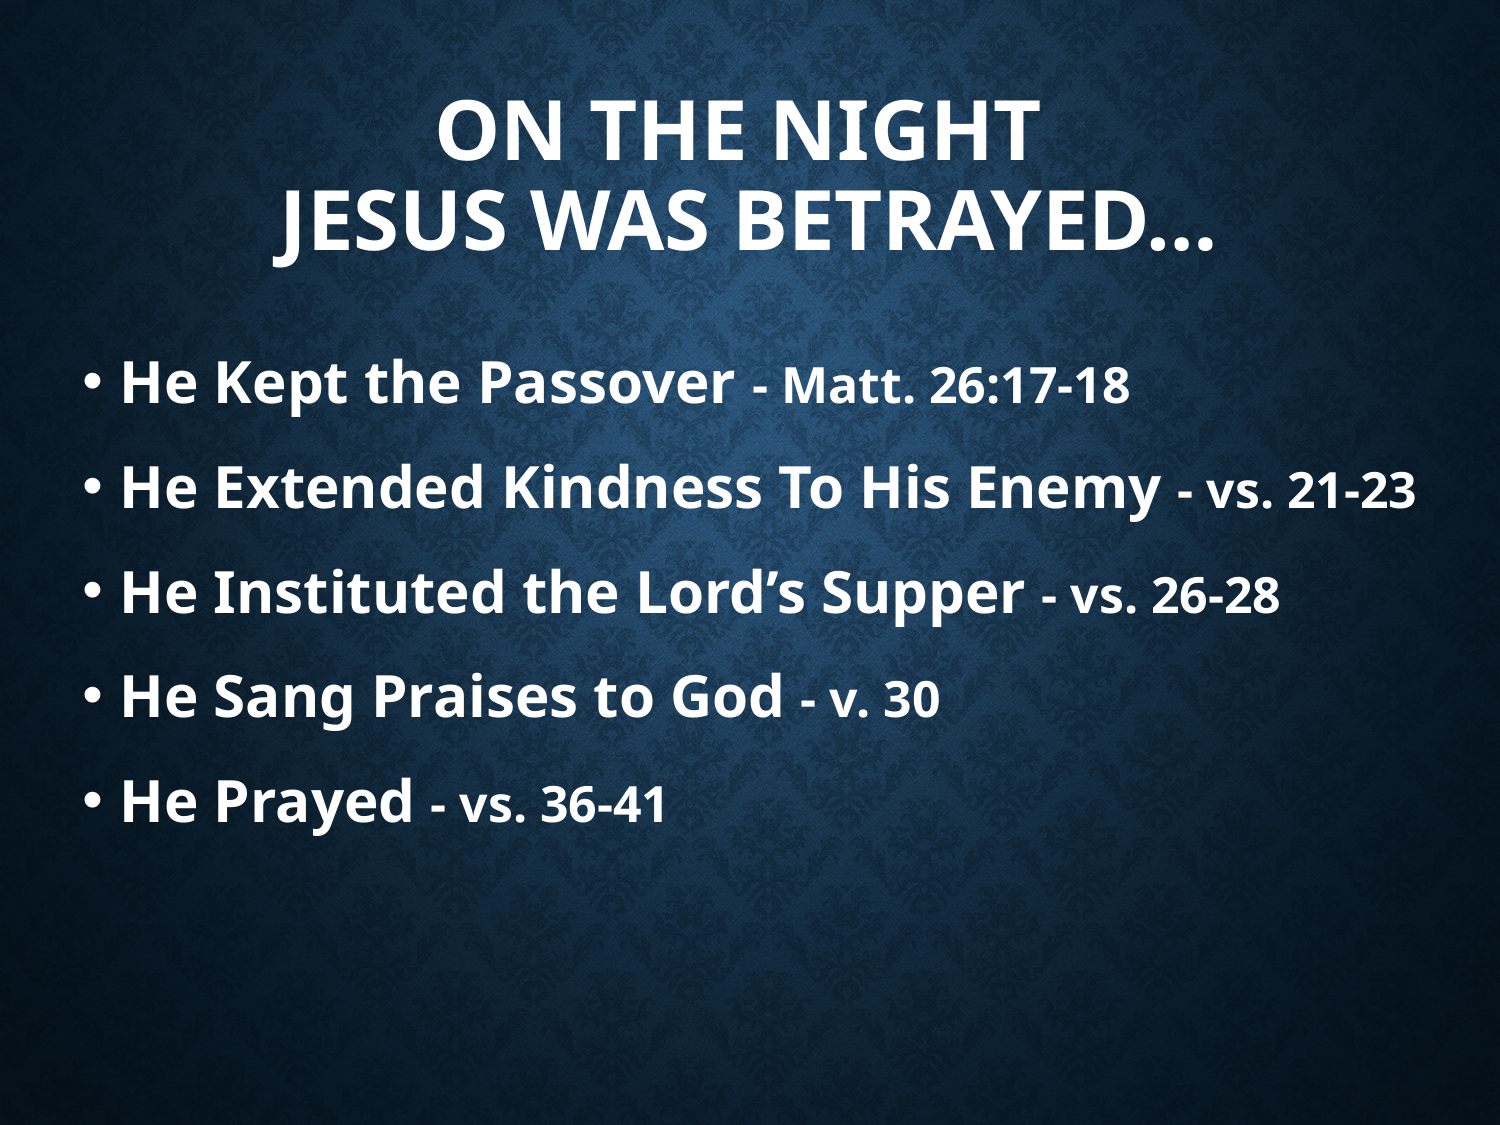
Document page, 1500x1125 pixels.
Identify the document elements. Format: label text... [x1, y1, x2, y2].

list He Kept the Passover - Matt. 26:17-18 He Extended Kindness To His Enemy - vs. 21-23 He Instituted the Lord’s Supper - vs. 26-28 He Sang Praises to God - v. 30 He Prayed - vs. 36-41 [67, 324, 1437, 957]
title On The Night Jesus Was Betrayed… [112, 69, 1387, 288]
